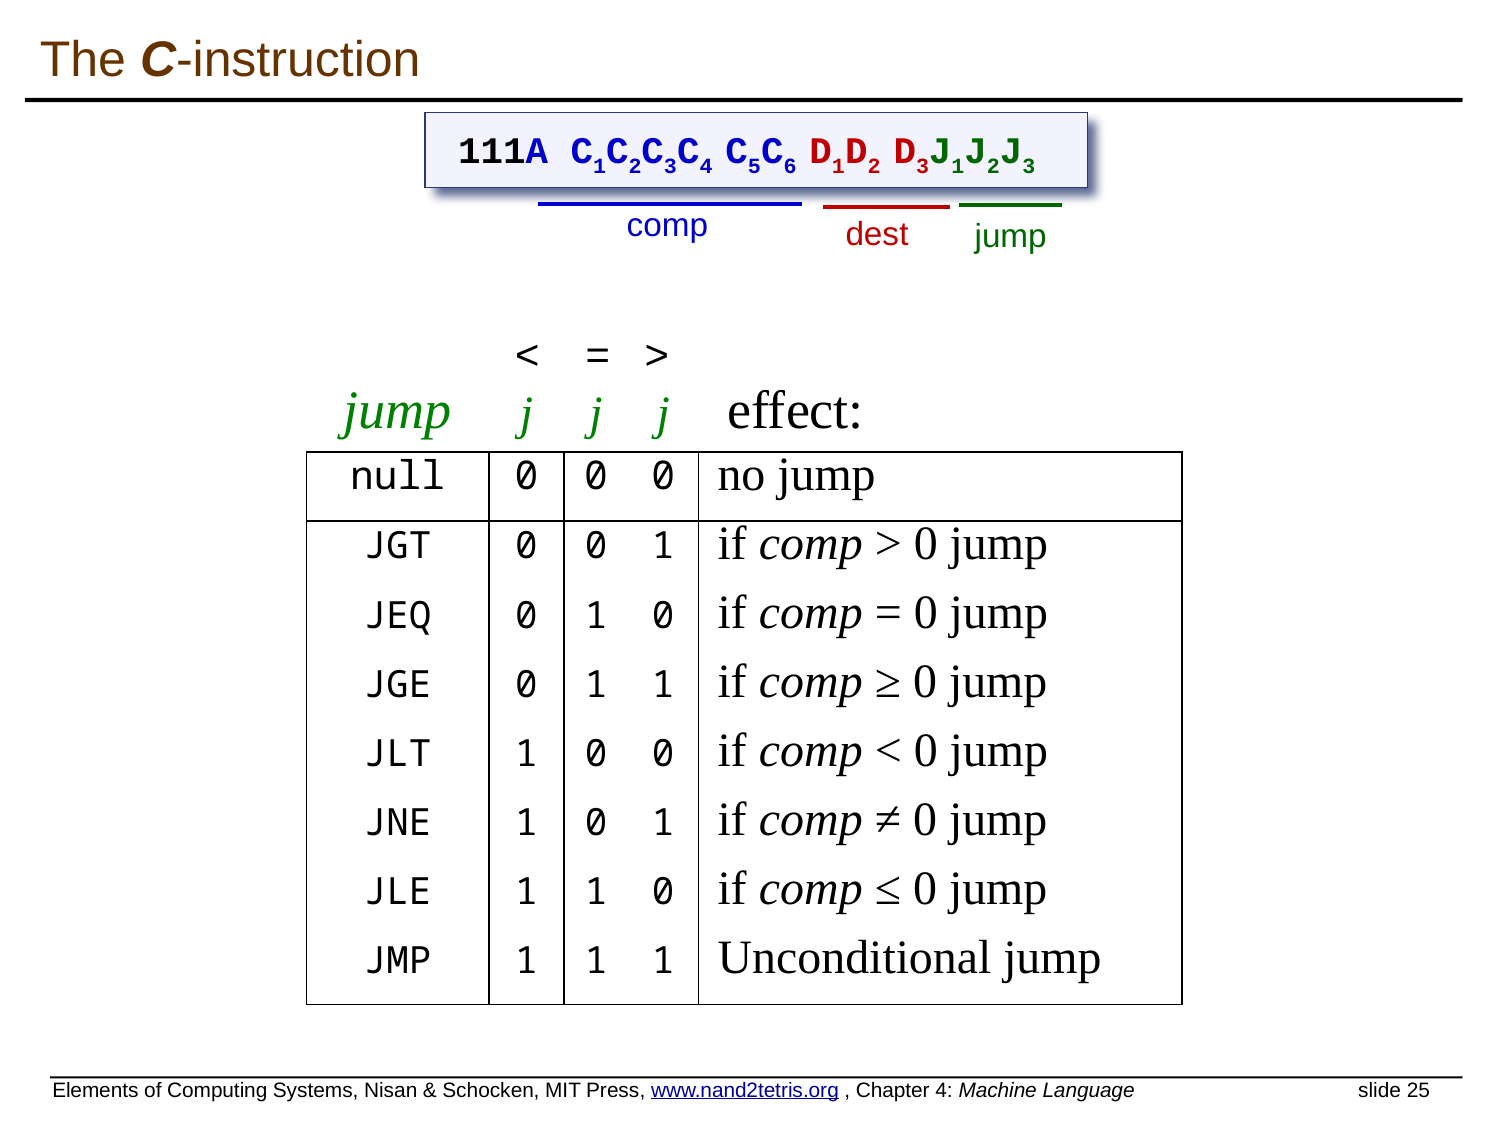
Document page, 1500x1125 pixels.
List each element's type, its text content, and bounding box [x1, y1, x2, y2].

table_cell Unconditional jump [699, 935, 1181, 1004]
table_cell if comp ≠ 0 jump [699, 797, 1181, 866]
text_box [958, 204, 1063, 263]
table_cell 0 [490, 590, 563, 659]
table_cell 1 [565, 866, 628, 935]
table_cell 1 [628, 659, 698, 728]
table_cell if comp ≤ 0 jump [699, 866, 1181, 935]
table_cell 0 [628, 453, 698, 520]
table_cell JGT [307, 522, 488, 590]
table_header j [489, 350, 564, 451]
table_cell 0 [628, 590, 698, 659]
text_box < = > [500, 320, 685, 385]
table_cell 0 [565, 522, 628, 590]
table_header j [564, 385, 628, 451]
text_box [822, 204, 951, 261]
table_cell 0 [565, 728, 628, 797]
table_cell JLE [307, 866, 488, 935]
table_cell JEQ [307, 590, 488, 659]
table_cell if comp > 0 jump [699, 522, 1181, 590]
text_box 111A C1C2C3C4 C5C6 D1D2 D3J1J2J3 [424, 112, 1088, 188]
title The C-instruction [24, 12, 1463, 100]
table_cell if comp < 0 jump [699, 728, 1181, 797]
table_cell 1 [628, 522, 698, 590]
table_cell 0 [490, 453, 563, 520]
table_cell 1 [565, 590, 628, 659]
table_cell 0 [490, 659, 563, 728]
table_cell JMP [307, 935, 488, 1004]
table_cell 1 [628, 935, 698, 1004]
table_cell 1 [565, 935, 628, 1004]
table_cell 0 [628, 866, 698, 935]
table_cell if comp = 0 jump [699, 590, 1181, 659]
table_cell 0 [565, 453, 628, 520]
table_header effect: [699, 350, 1182, 451]
table_cell JGE [307, 659, 488, 728]
table_cell 1 [490, 935, 563, 1004]
table_cell 1 [628, 797, 698, 866]
table_cell 1 [565, 659, 628, 728]
table_cell if comp ≥ 0 jump [699, 659, 1181, 728]
table_cell null [307, 453, 488, 520]
table_cell JNE [307, 797, 488, 866]
table_cell 0 [490, 522, 563, 590]
table_cell no jump [699, 453, 1181, 520]
table_cell JLT [307, 728, 488, 797]
table_cell 1 [490, 728, 563, 797]
table_cell 1 [490, 797, 563, 866]
table_header jump [306, 350, 489, 451]
table_cell 0 [628, 728, 698, 797]
table_cell 0 [565, 797, 628, 866]
table_header j [628, 350, 699, 451]
table_cell 1 [490, 866, 563, 935]
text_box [537, 195, 803, 252]
